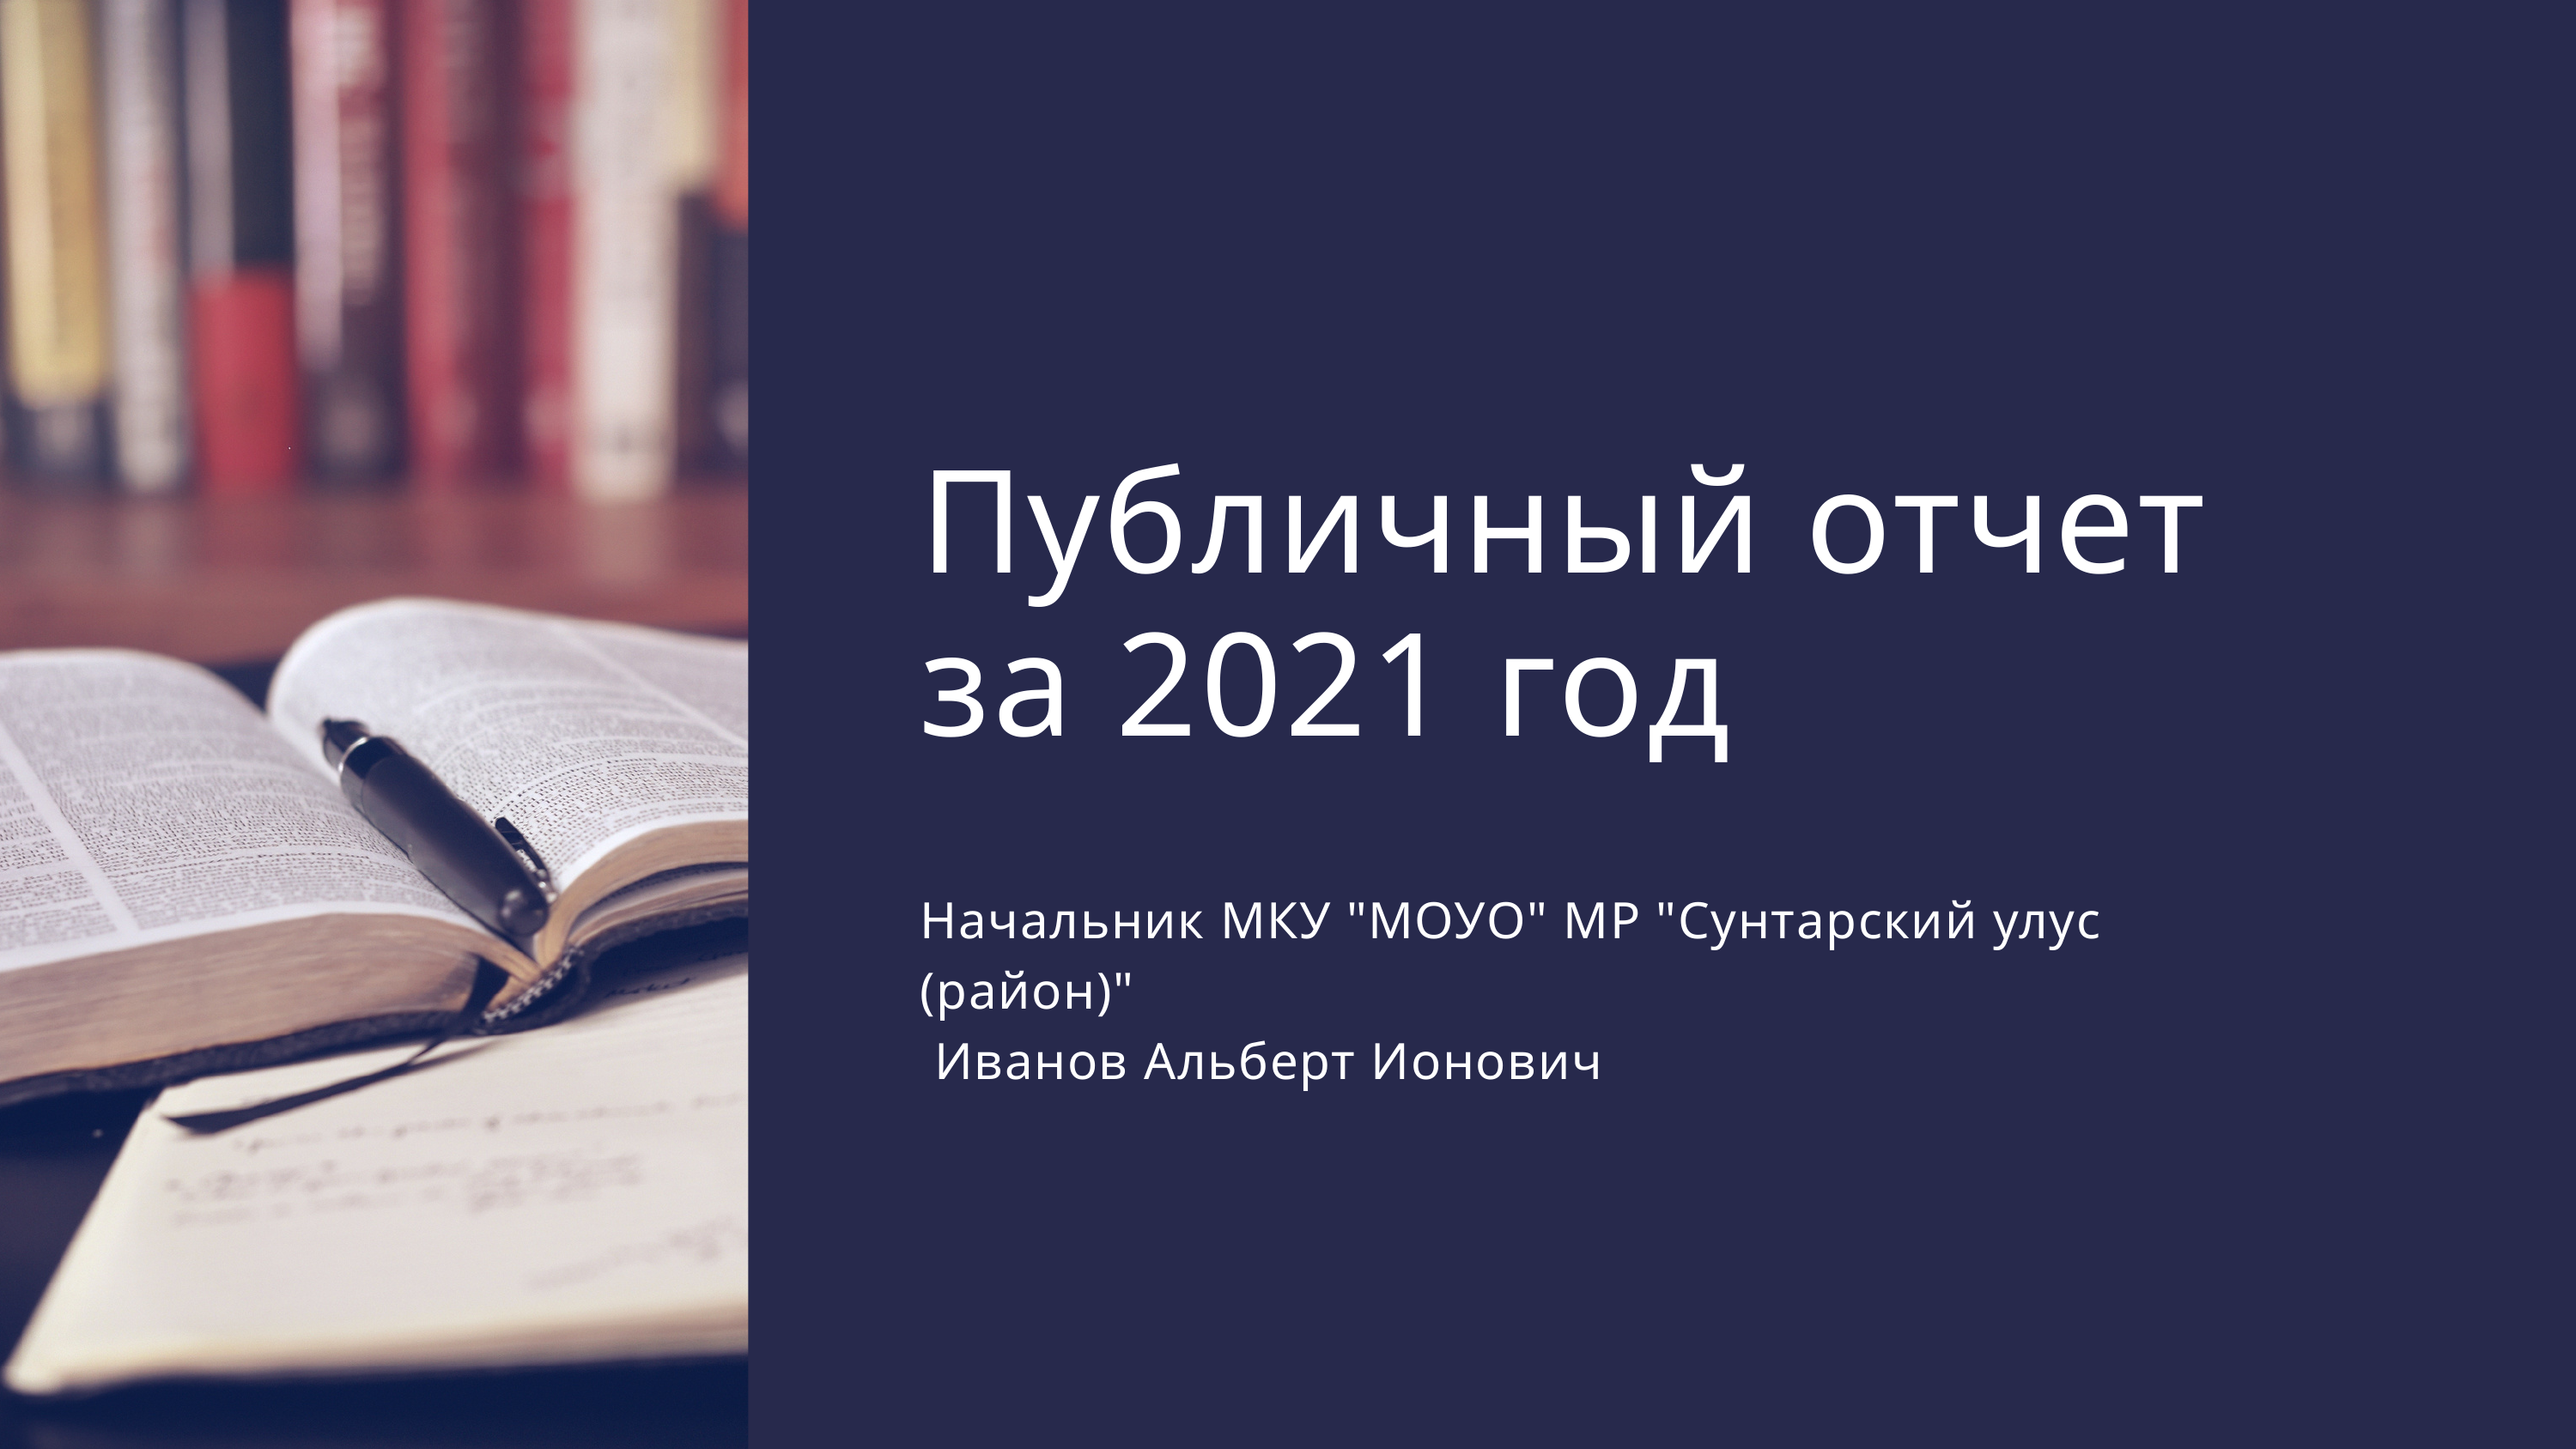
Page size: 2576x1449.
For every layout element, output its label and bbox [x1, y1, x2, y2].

picture [0, 0, 749, 1449]
text_box [750, 0, 2576, 1449]
text_box [920, 433, 2405, 1016]
